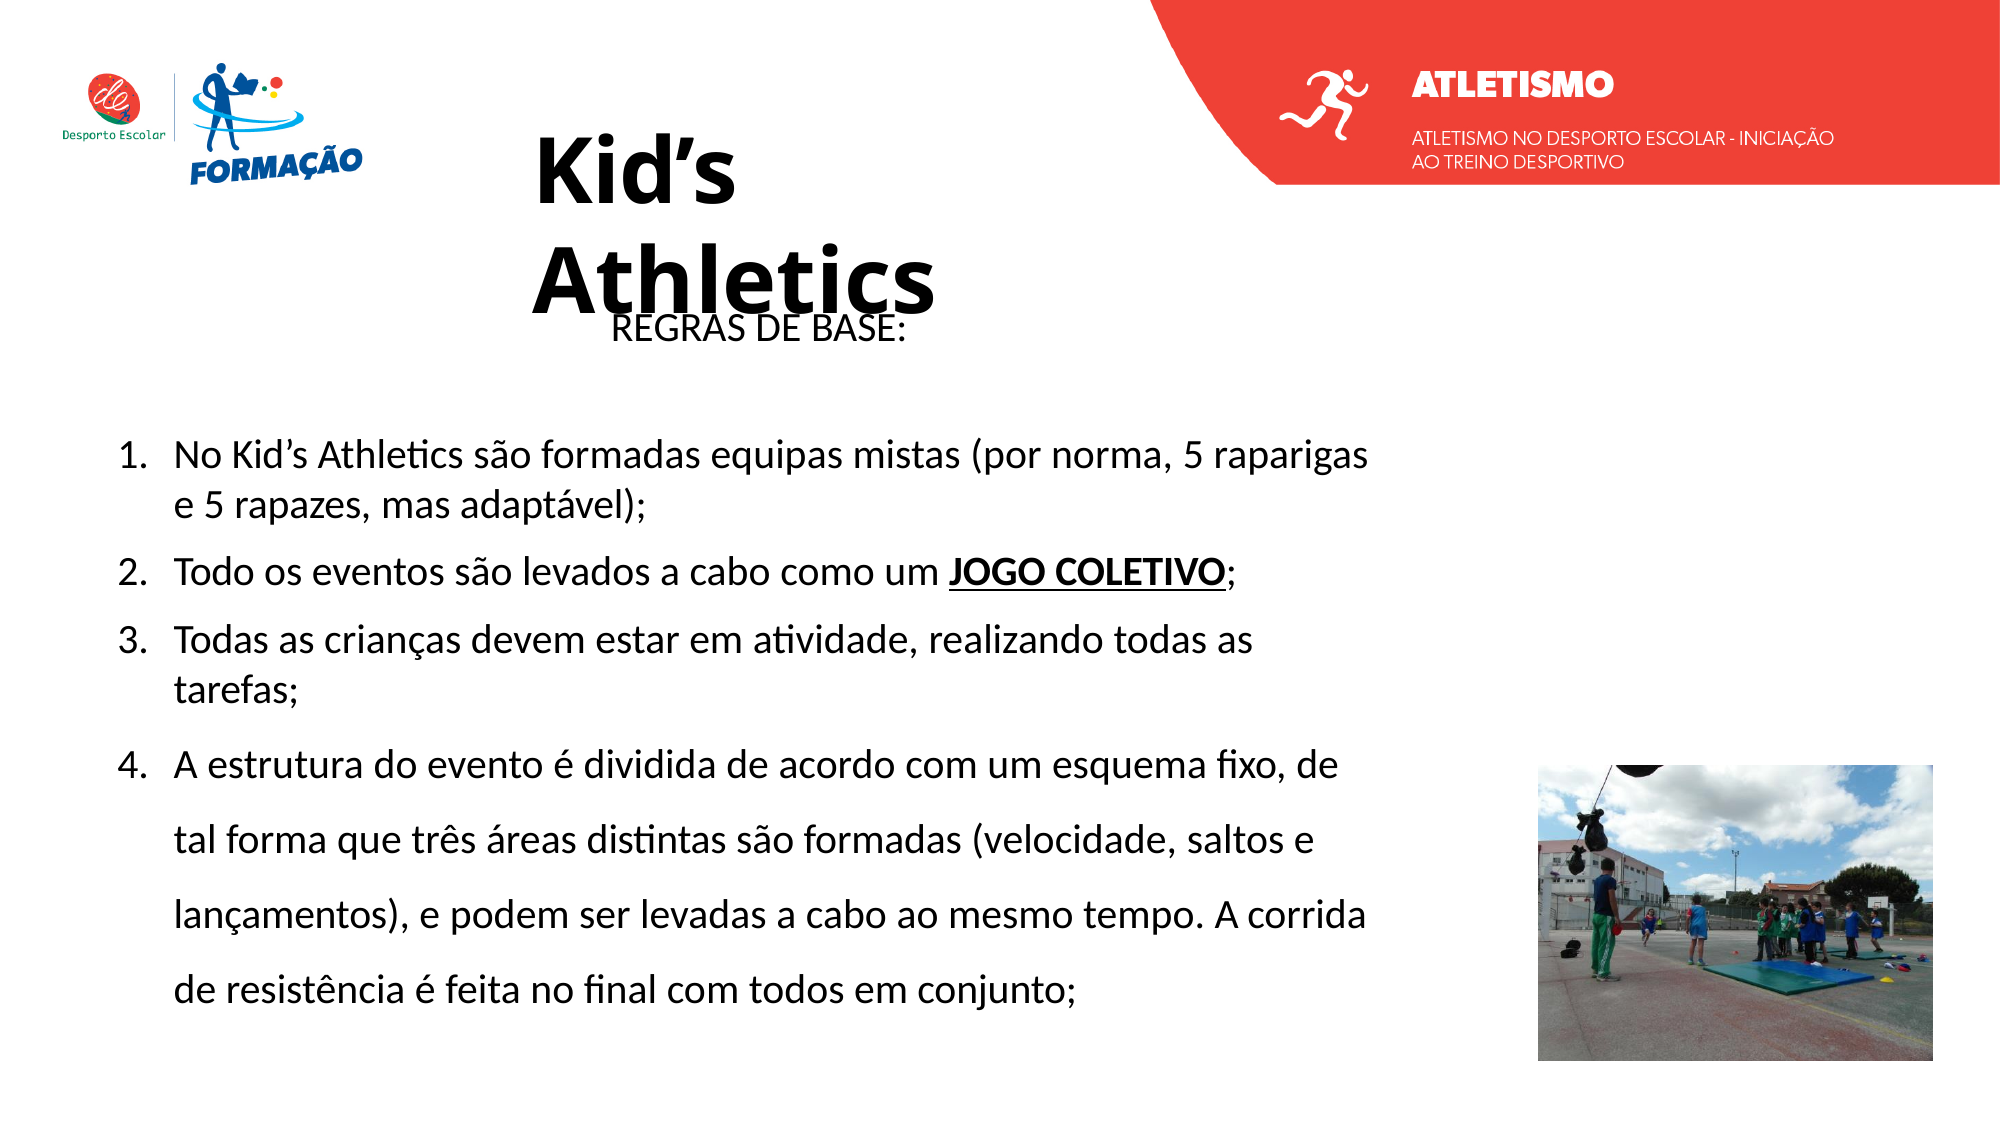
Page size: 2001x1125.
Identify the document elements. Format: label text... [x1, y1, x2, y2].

picture [0, 0, 2000, 1125]
text_box Kid’s Athletics [525, 109, 1129, 332]
text_box REGRAS DE BASE: No Kid’s Athletics são formadas equipas mistas (por norma, 5 raparigas e 5 rapazes, mas adaptável); Todo os eventos são levados a cabo como um JOGO COLETIVO; Todas as crianças devem estar em atividade, realizando todas as tarefas; A estrutura do evento é dividida de acordo com um esquema fixo, de tal forma que três áreas distintas são formadas (velocidade, saltos e lançamentos), e podem ser levadas a cabo ao mesmo tempo. A corrida de resistência é feita no final com todos em conjunto; [115, 298, 1387, 1012]
